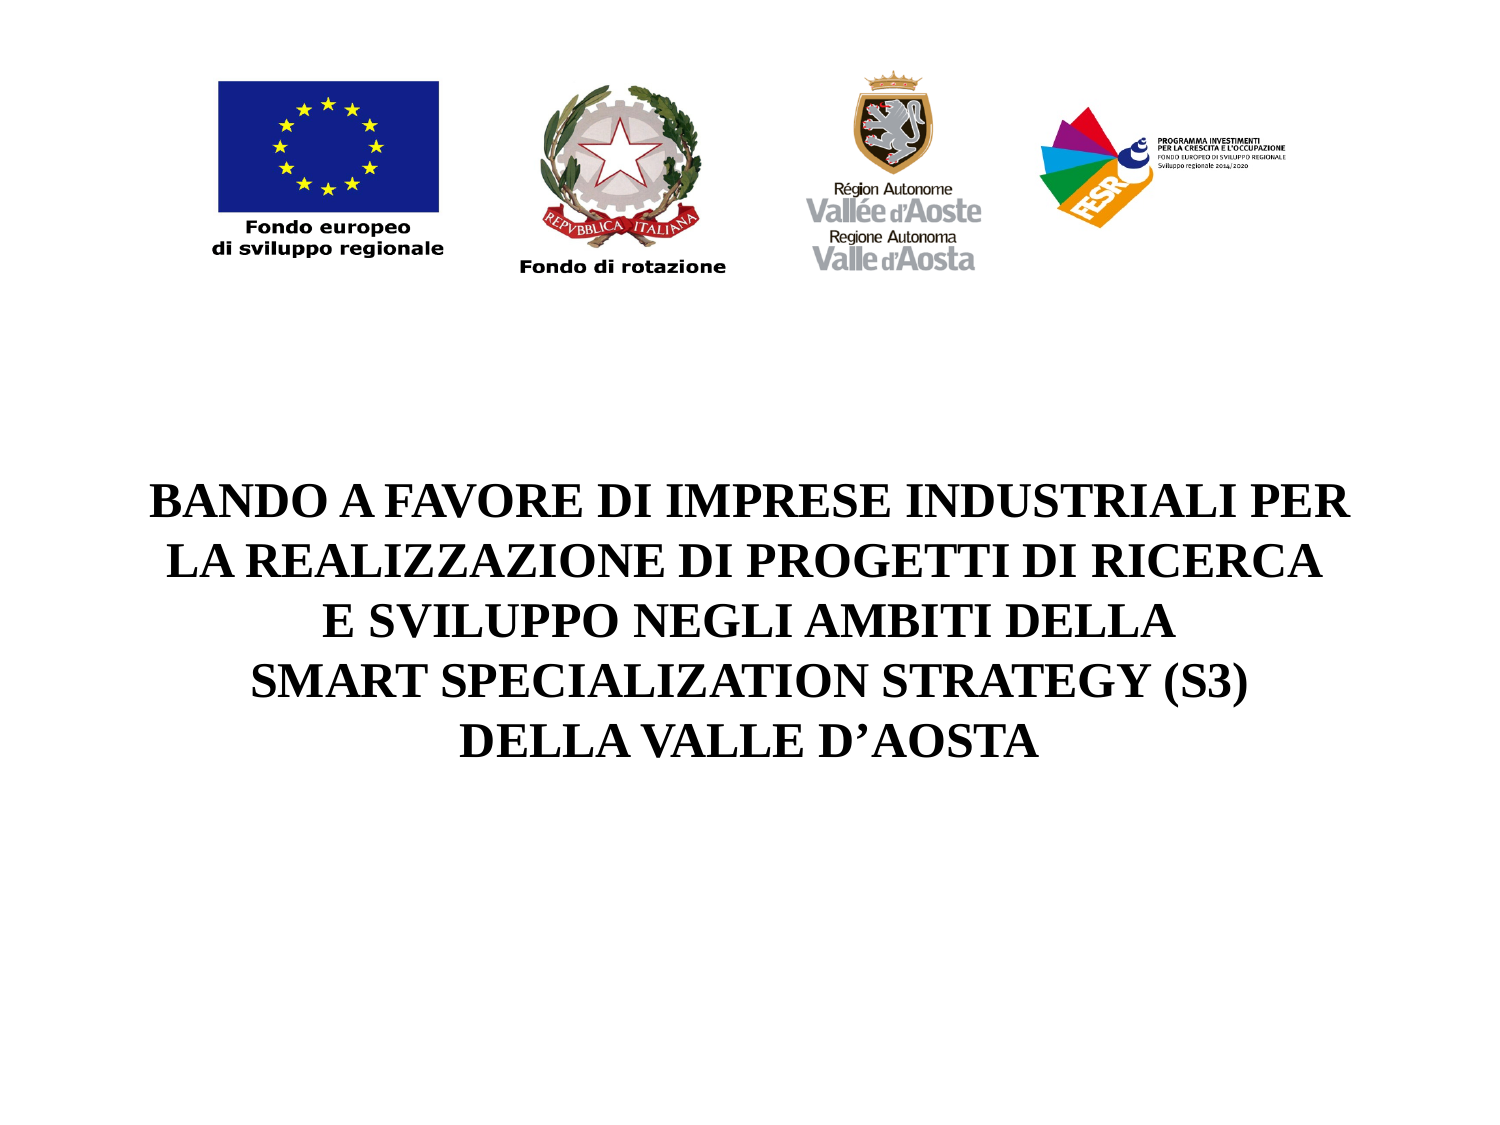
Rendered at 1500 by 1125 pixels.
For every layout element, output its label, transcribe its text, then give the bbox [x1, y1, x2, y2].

title BANDO A FAVORE DI IMPRESE INDUSTRIALI PER LA REALIZZAZIONE DI PROGETTI DI RICERCA E SVILUPPO NEGLI AMBITI DELLA SMART SPECIALIZATION STRATEGY (S3) DELLA VALLE D’AOSTA [112, 349, 1388, 846]
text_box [170, 55, 1341, 280]
